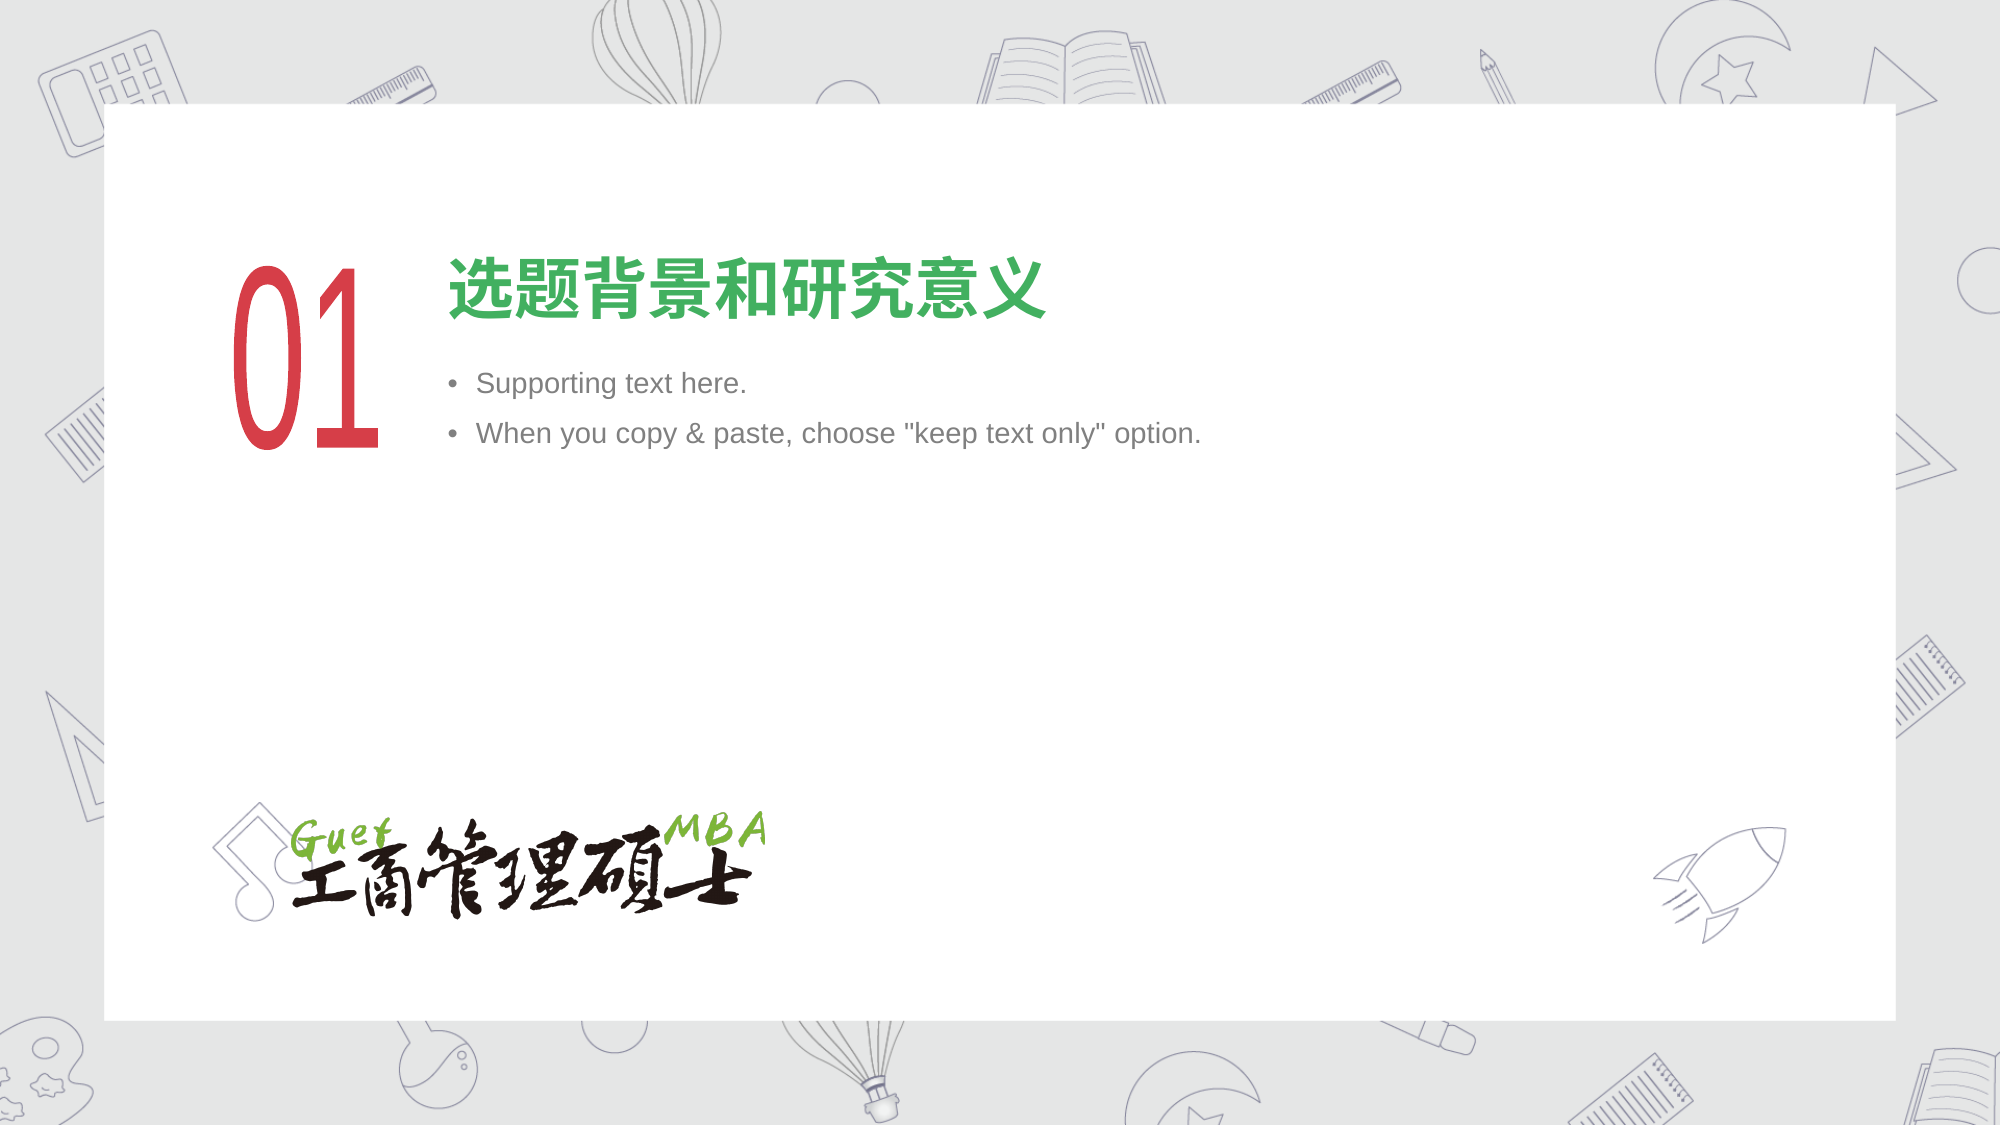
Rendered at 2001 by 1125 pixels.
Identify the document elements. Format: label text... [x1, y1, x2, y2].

picture [0, 0, 2000, 1125]
list Supporting text here. When you copy & paste, choose "keep text only" option. [432, 362, 1401, 530]
title 选题背景和研究意义 [432, 230, 1177, 339]
